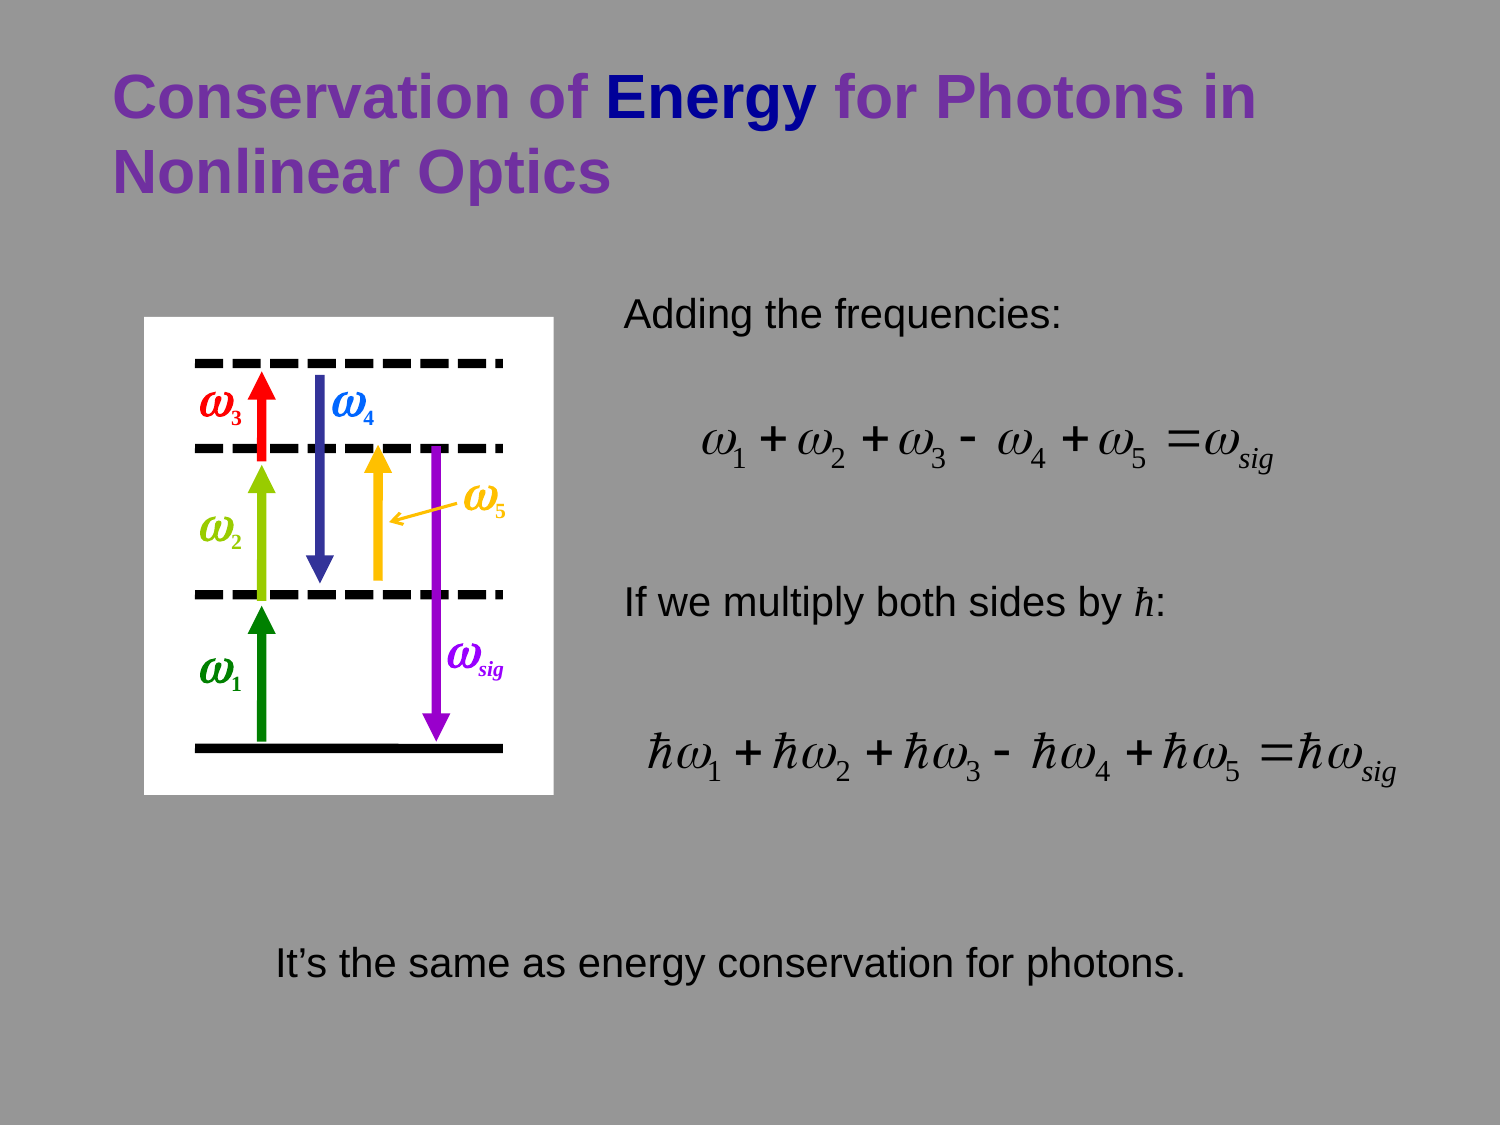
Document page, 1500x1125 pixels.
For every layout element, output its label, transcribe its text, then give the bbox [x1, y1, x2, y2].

text_box Adding the frequencies: [608, 279, 1137, 352]
text_box It’s the same as energy conservation for photons. [260, 928, 1202, 993]
text_box If we multiply both sides by ħ: [608, 567, 1397, 632]
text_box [693, 401, 1287, 486]
title Conservation of Energy for Photons in Nonlinear Optics [97, 46, 1460, 216]
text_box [638, 715, 1408, 800]
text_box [143, 316, 554, 796]
